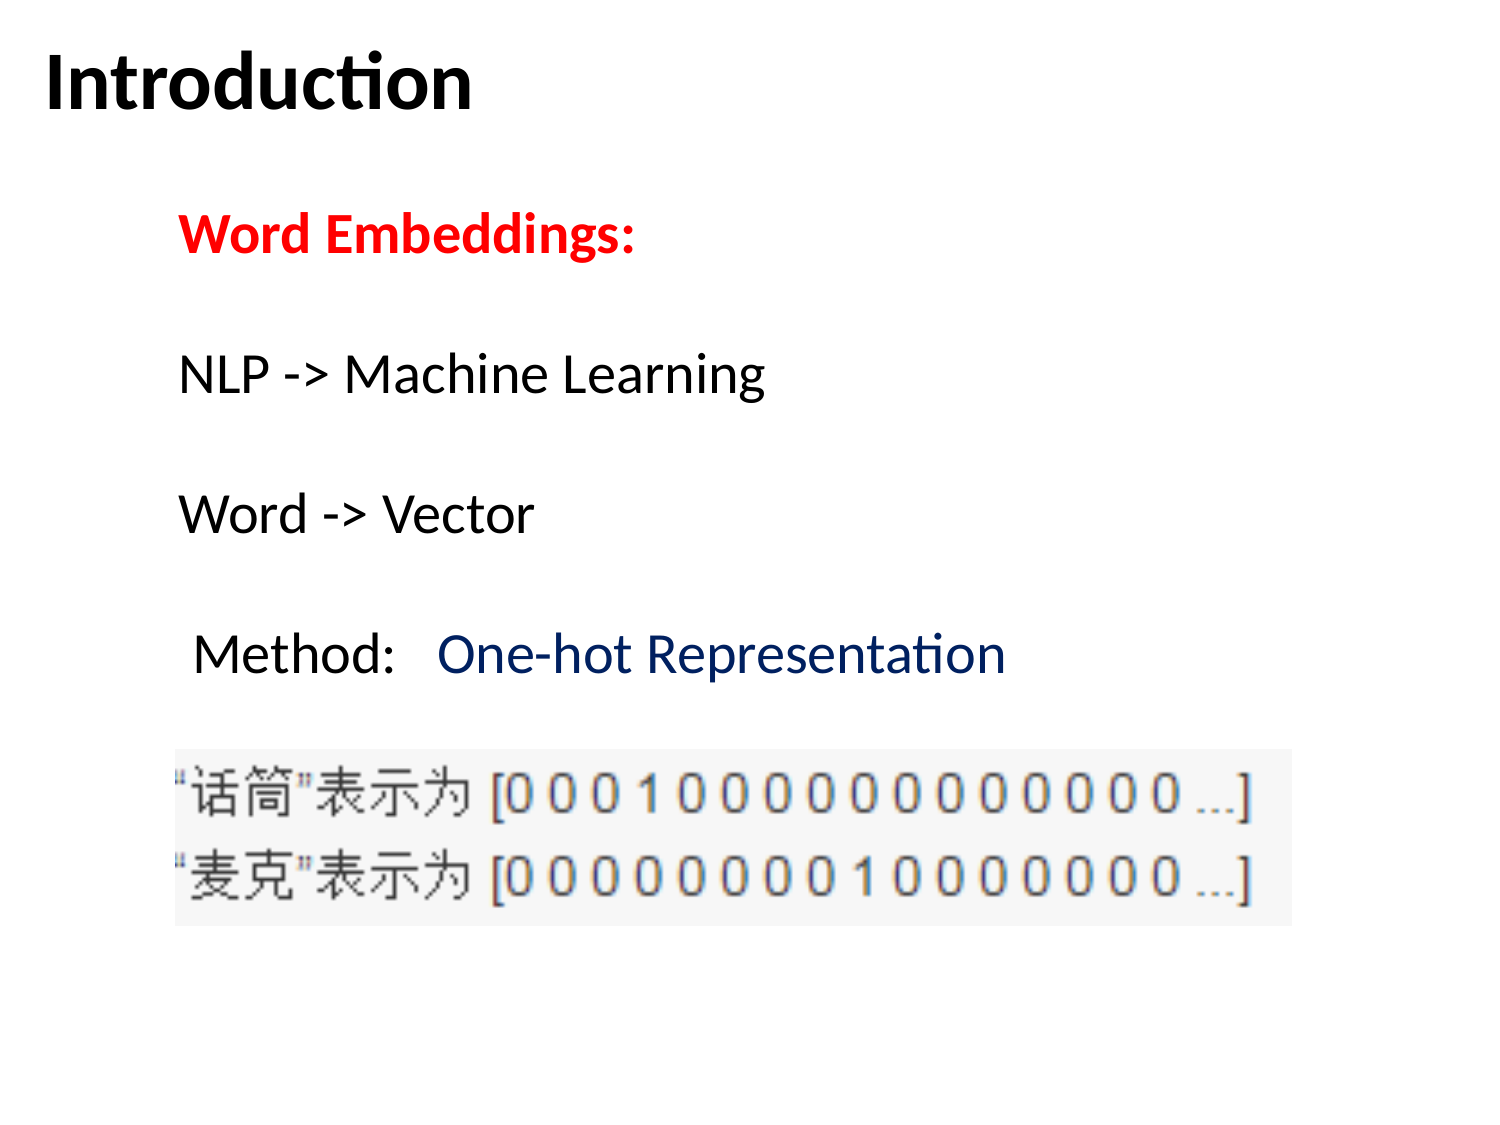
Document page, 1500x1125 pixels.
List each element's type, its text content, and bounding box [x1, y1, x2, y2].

picture [175, 749, 1292, 927]
text_box Introduction [29, 19, 573, 134]
text_box Word Embeddings: NLP -> Machine Learning Word -> Vector Method: One-hot Representation [163, 187, 1383, 1042]
